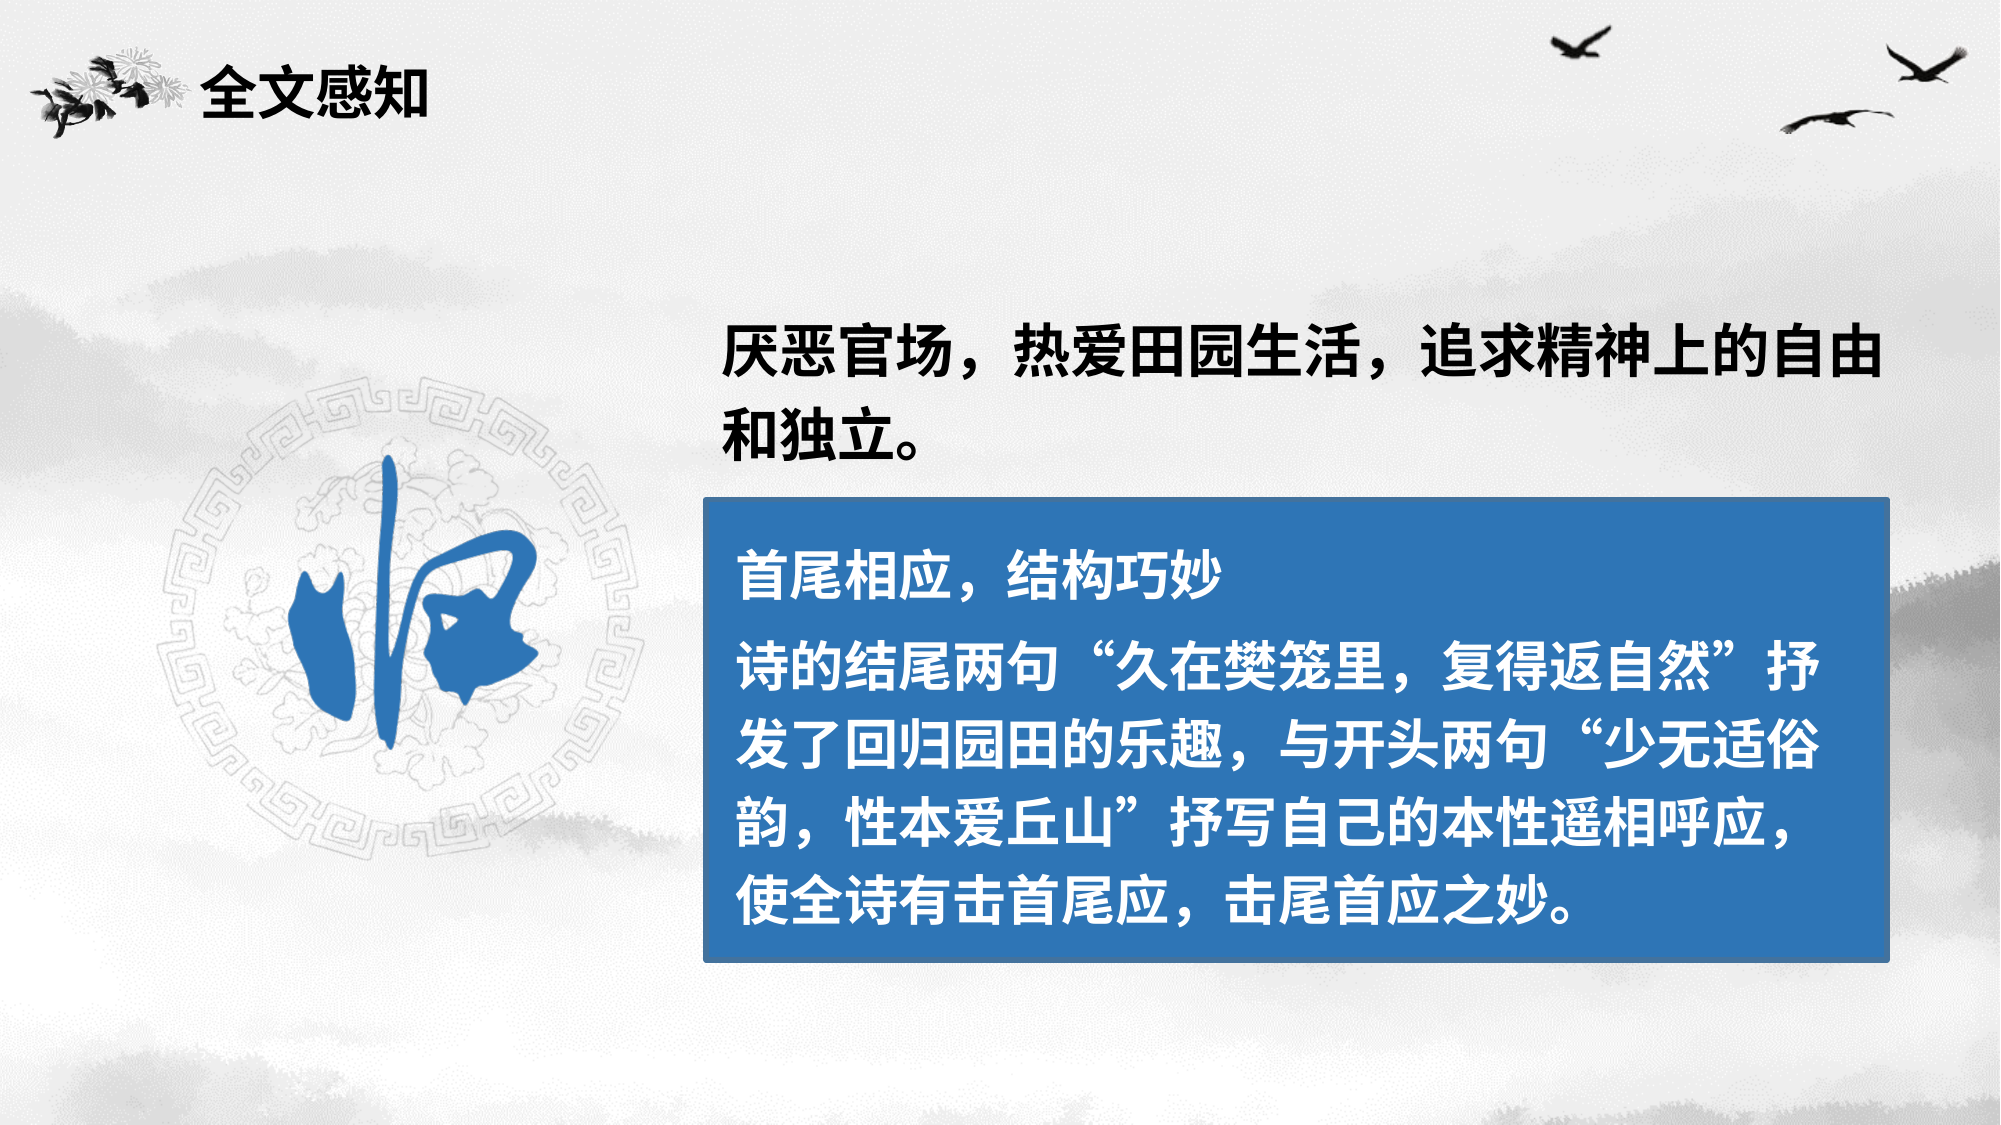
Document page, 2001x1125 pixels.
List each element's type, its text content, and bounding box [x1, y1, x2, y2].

picture [0, 0, 2000, 1125]
text_box 首尾相应，结构巧妙 诗的结尾两句“久在樊笼里，复得返自然”抒发了回归园田的乐趣，与开头两句“少无适俗韵，性本爱丘山”抒写自己的本性遥相呼应，使全诗有击首尾应，击尾首应之妙。 [750, 499, 1887, 960]
list 全文感知 [184, 57, 1044, 126]
text_box 厌恶官场，热爱田园生活，追求精神上的自由和独立。 [706, 292, 1913, 476]
